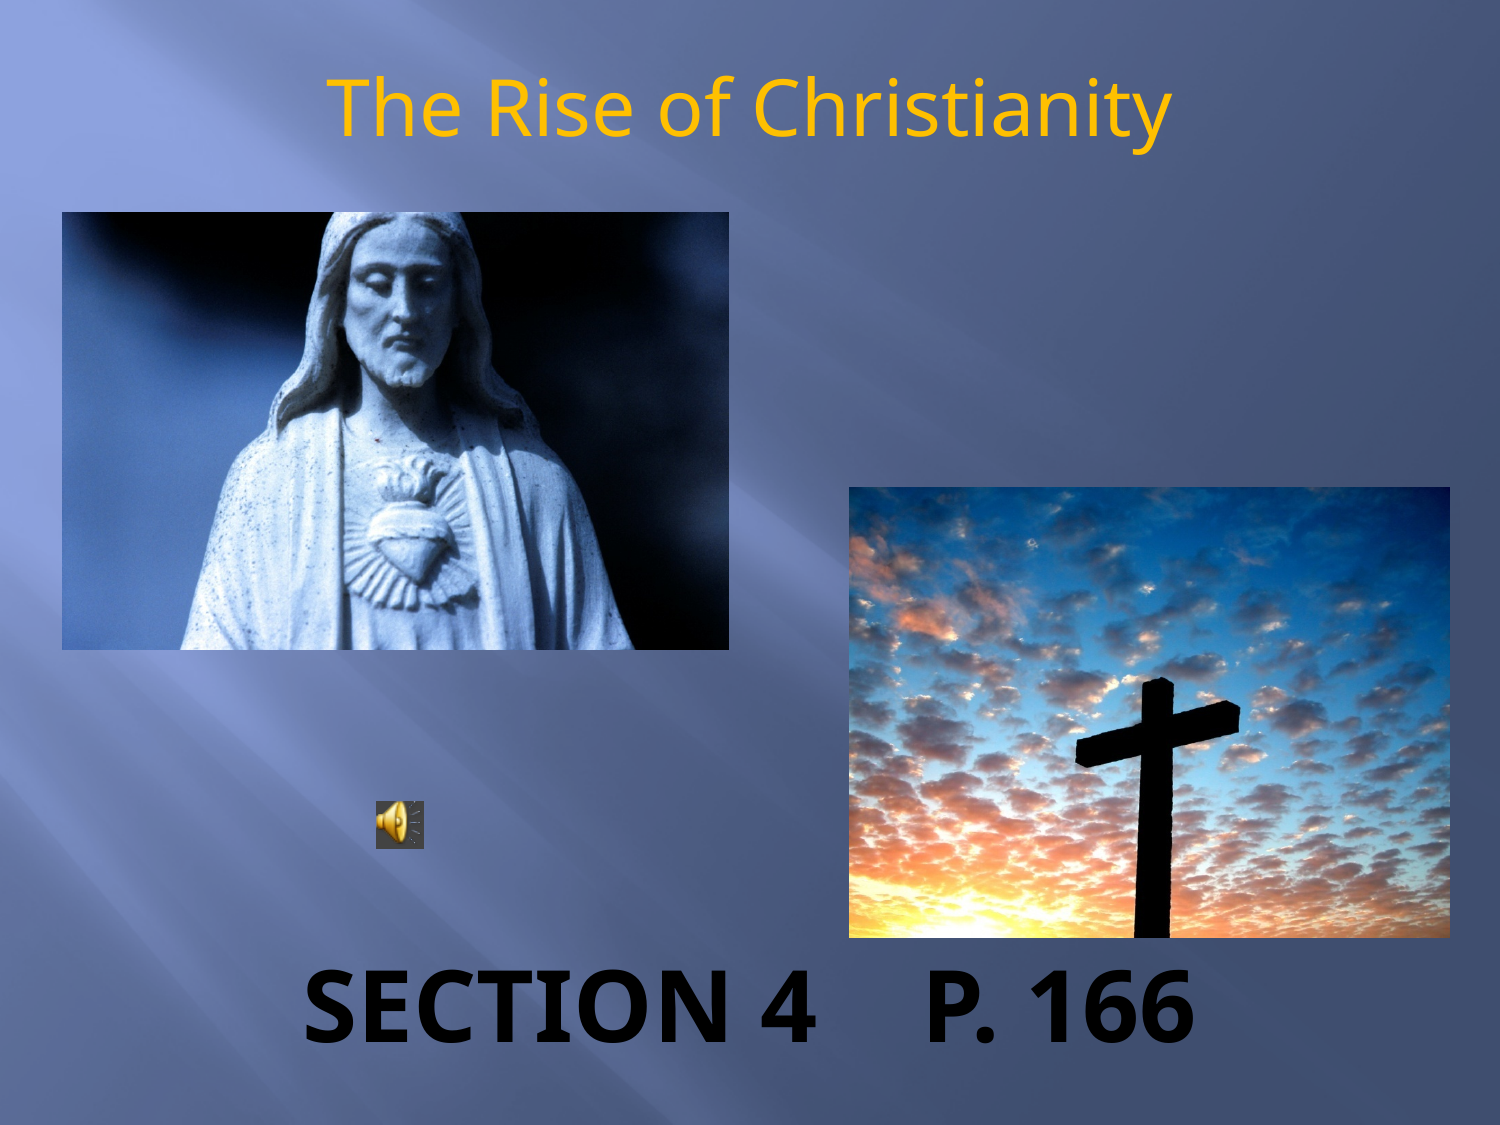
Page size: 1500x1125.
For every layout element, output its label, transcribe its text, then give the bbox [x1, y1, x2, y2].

subtitle The Rise of Christianity [225, 50, 1275, 216]
picture [374, 799, 426, 851]
title Section 4 p. 166 [75, 937, 1425, 1063]
picture [849, 487, 1451, 938]
picture [62, 212, 729, 651]
